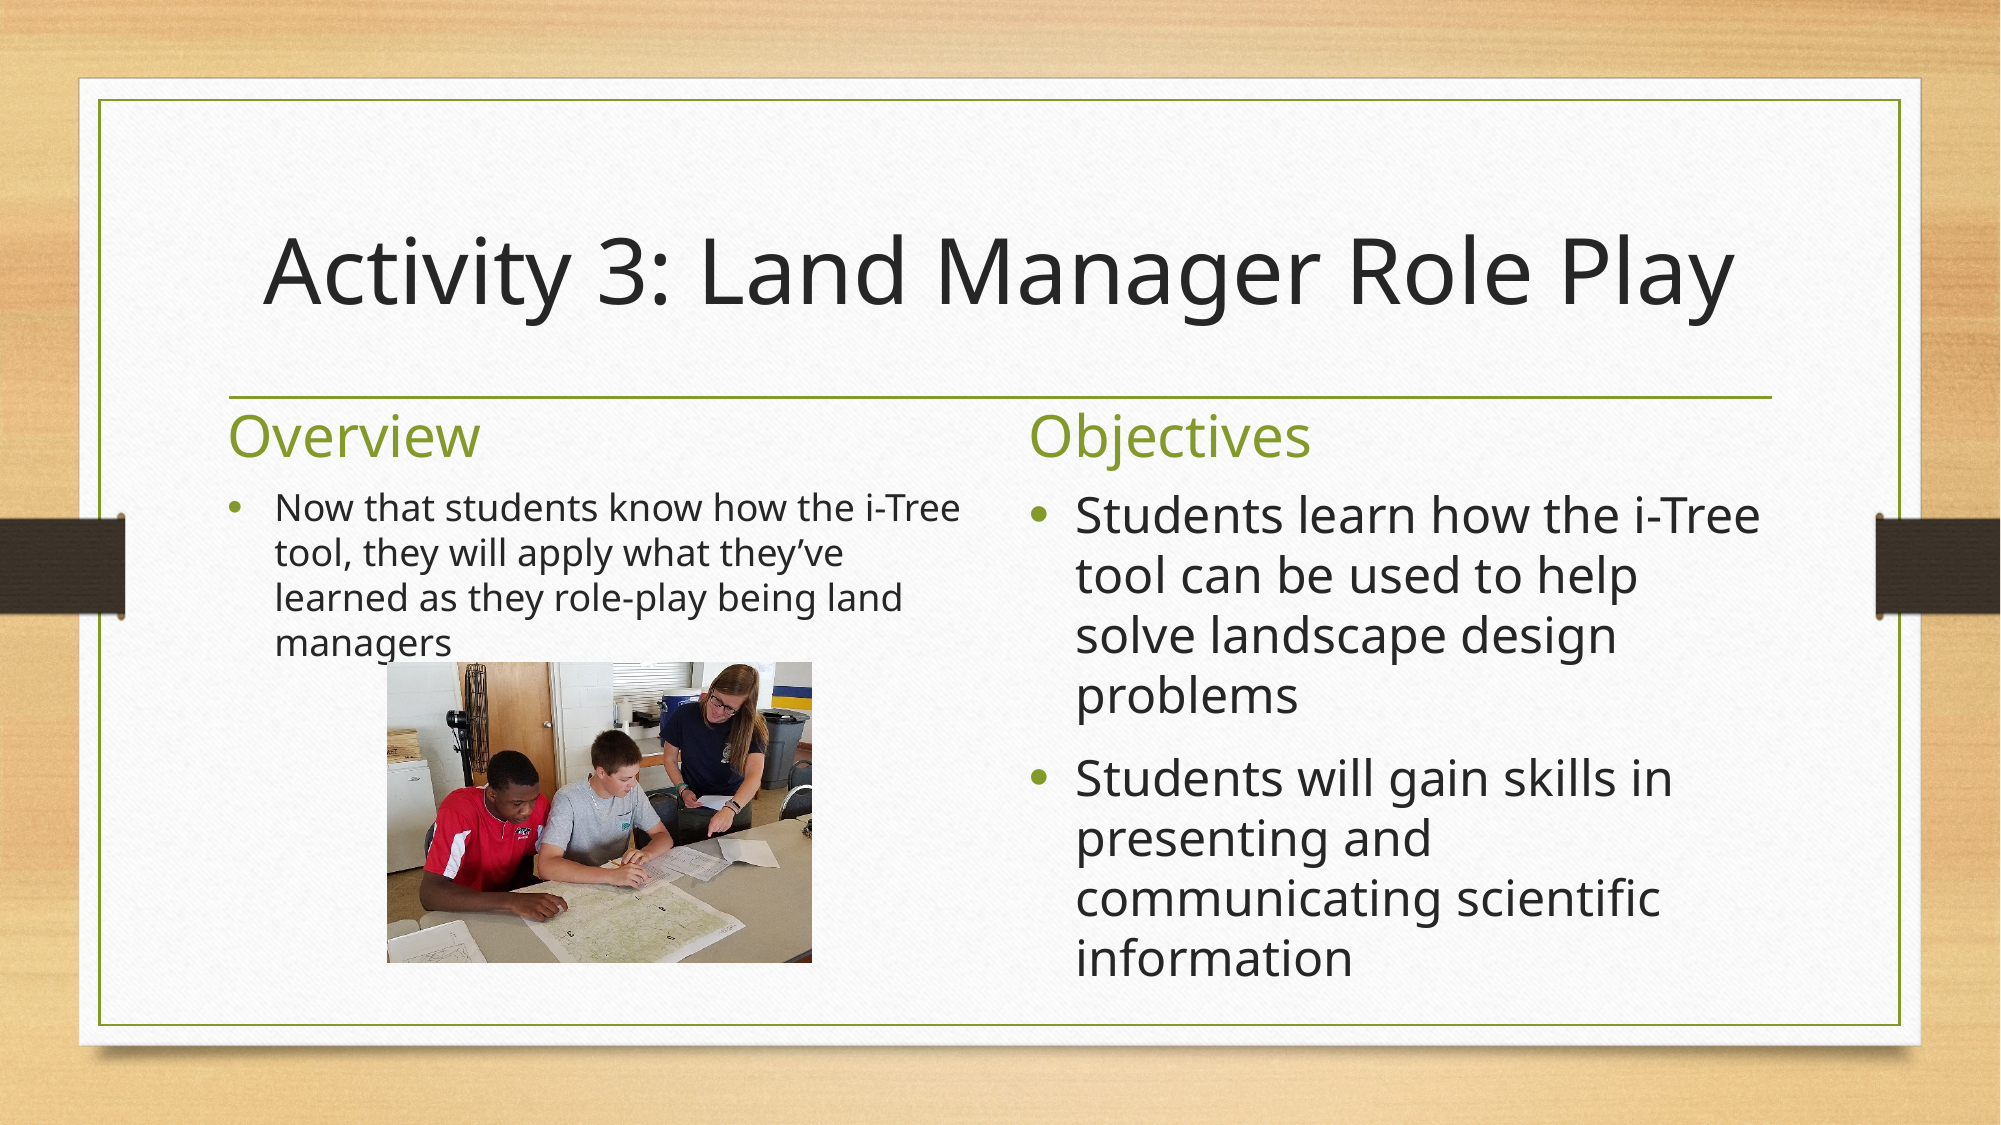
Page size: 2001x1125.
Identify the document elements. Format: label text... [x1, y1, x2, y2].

list Now that students know how the i-Tree tool, they will apply what they’ve learned as they role-play being land managers [212, 476, 987, 1023]
picture [0, 0, 2001, 1125]
list Overview [212, 408, 987, 476]
title Activity 3: Land Manager Role Play [212, 161, 1788, 375]
list Students learn how the i-Tree tool can be used to help solve landscape design problems Students will gain skills in presenting and communicating scientific information [1013, 476, 1788, 998]
list Objectives [1013, 408, 1788, 476]
